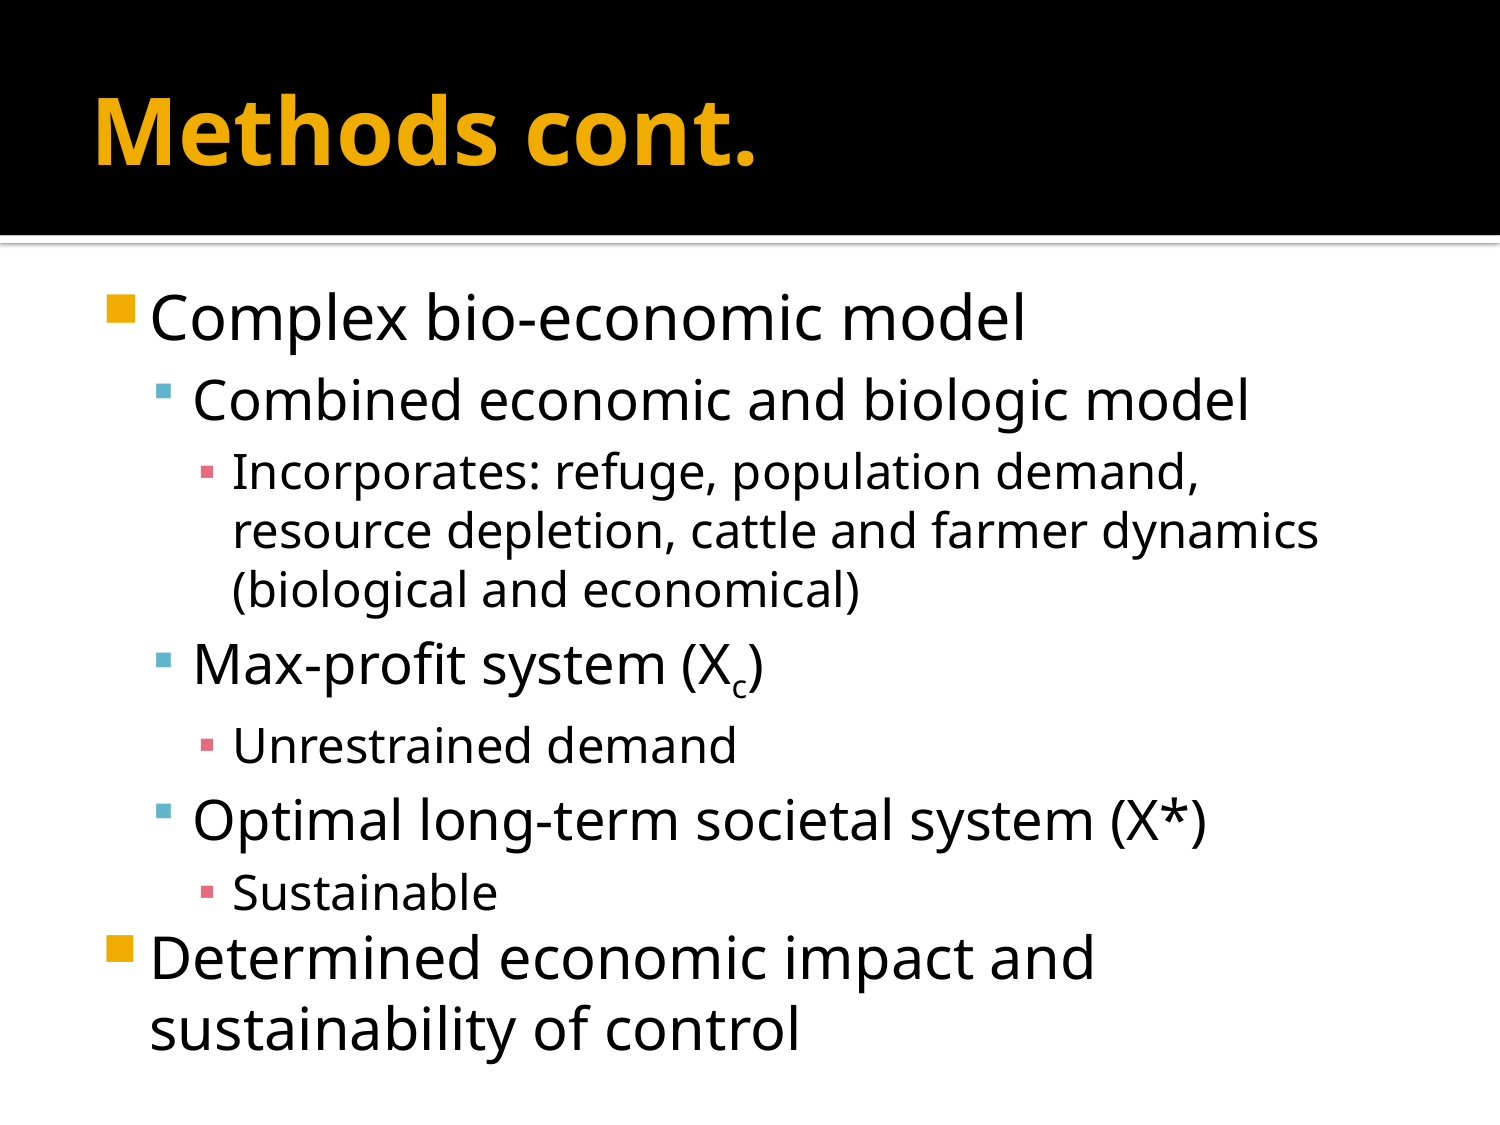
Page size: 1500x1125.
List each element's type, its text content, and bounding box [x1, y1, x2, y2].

title Methods cont. [75, 25, 1425, 231]
list Complex bio-economic model Combined economic and biologic model Incorporates: refuge, population demand, resource depletion, cattle and farmer dynamics (biological and economical) Max-profit system (Xc) Unrestrained demand Optimal long-term societal system (X*) Sustainable Determined economic impact and sustainability of control [74, 262, 1426, 1088]
